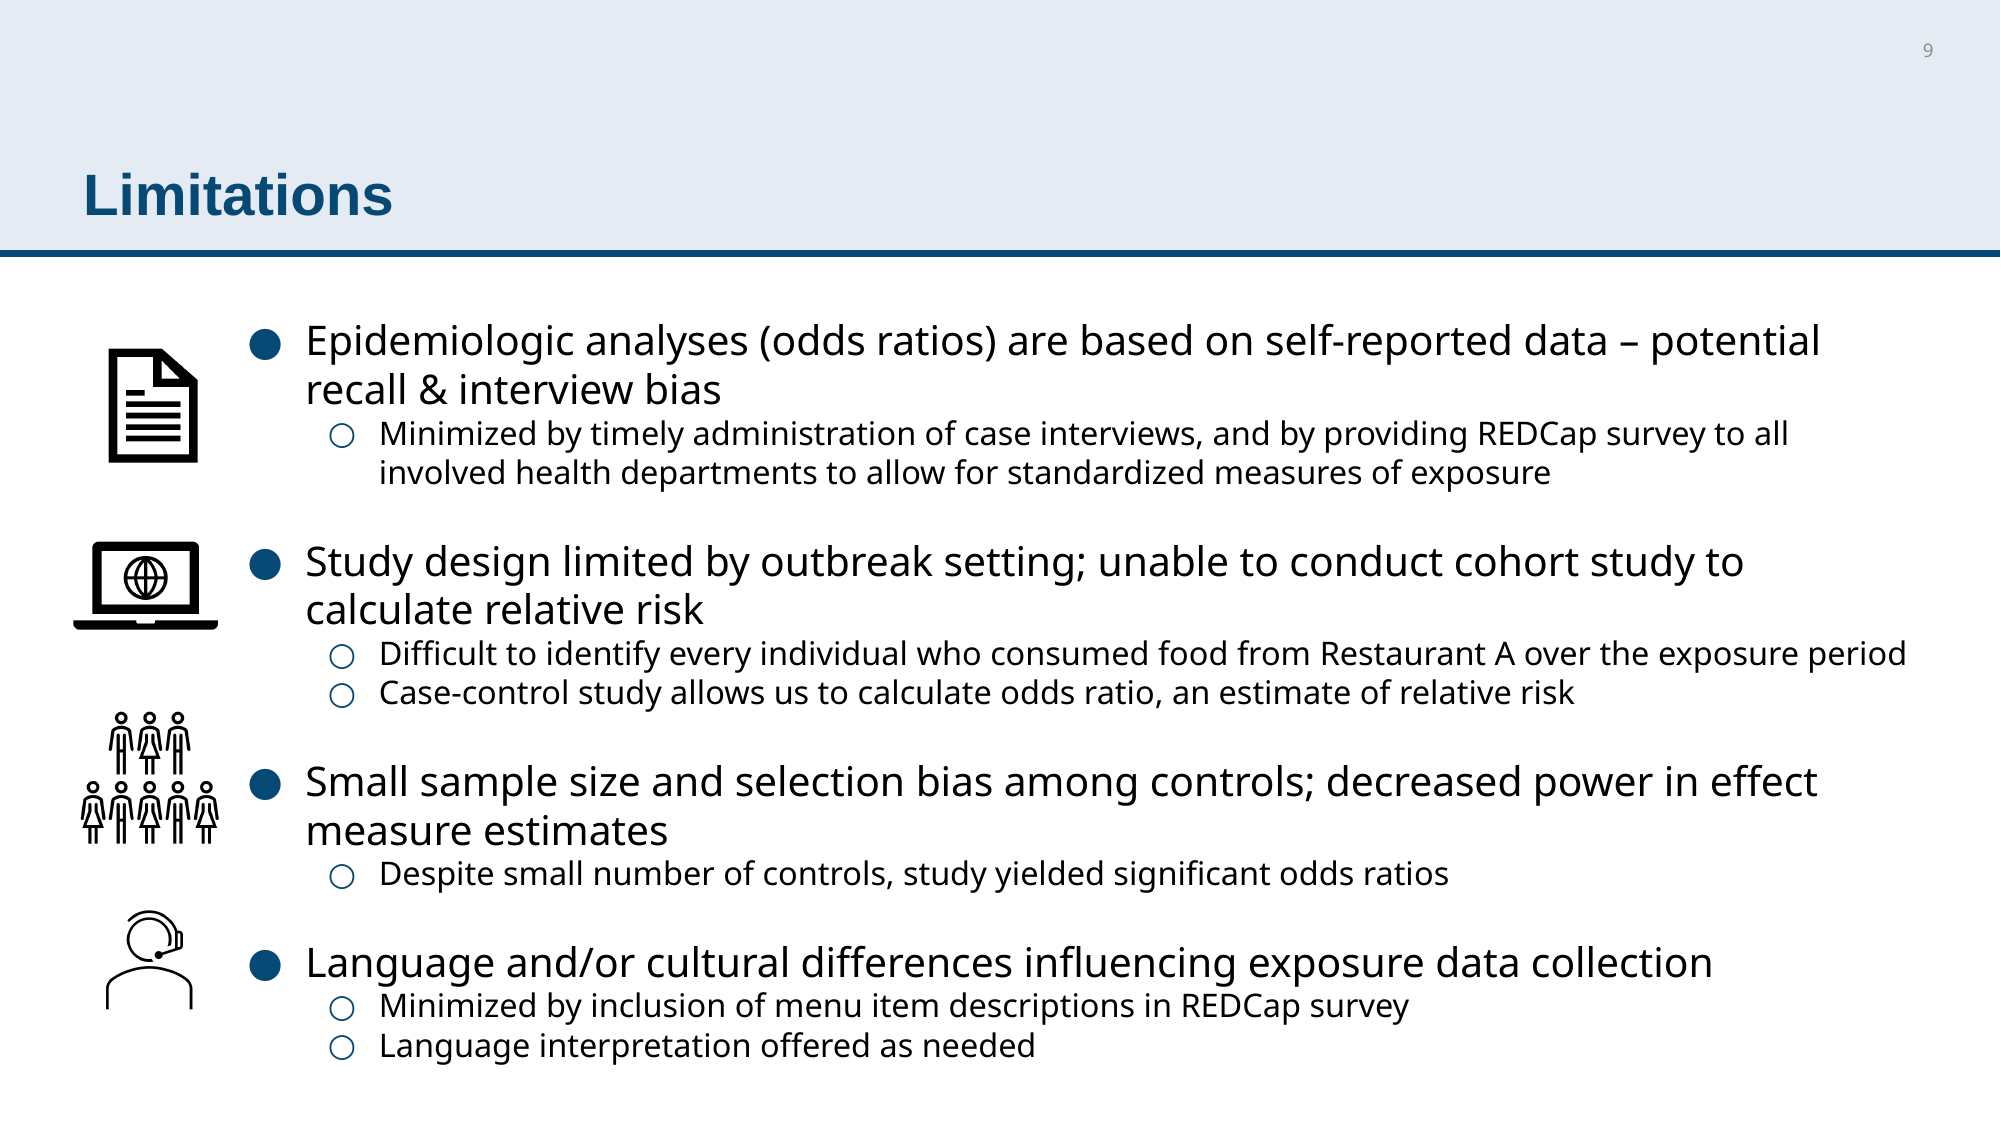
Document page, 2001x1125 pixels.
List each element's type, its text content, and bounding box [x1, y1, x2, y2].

picture [84, 337, 222, 474]
slide_number 9 [1828, 19, 1949, 84]
picture [74, 702, 225, 853]
list Epidemiologic analyses (odds ratios) are based on self-reported data – potential recall & interview bias Minimized by timely administration of case interviews, and by providing REDCap survey to all involved health departments to allow for standardized measures of exposure Study design limited by outbreak setting; unable to conduct cohort study to calculate relative risk Difficult to identify every individual who consumed food from Restaurant A over the exposure period Case-control study allows us to calculate odds ratio, an estimate of relative risk Small sample size and selection bias among controls; decreased power in effect measure estimates Despite small number of controls, study yielded significant odds ratios Language and/or cultural differences influencing exposure data collection Minimized by inclusion of menu item descriptions in REDCap survey Language interpretation offered as needed [217, 299, 1932, 1106]
title Limitations [68, 149, 1932, 276]
picture [84, 894, 214, 1024]
picture [70, 510, 221, 661]
